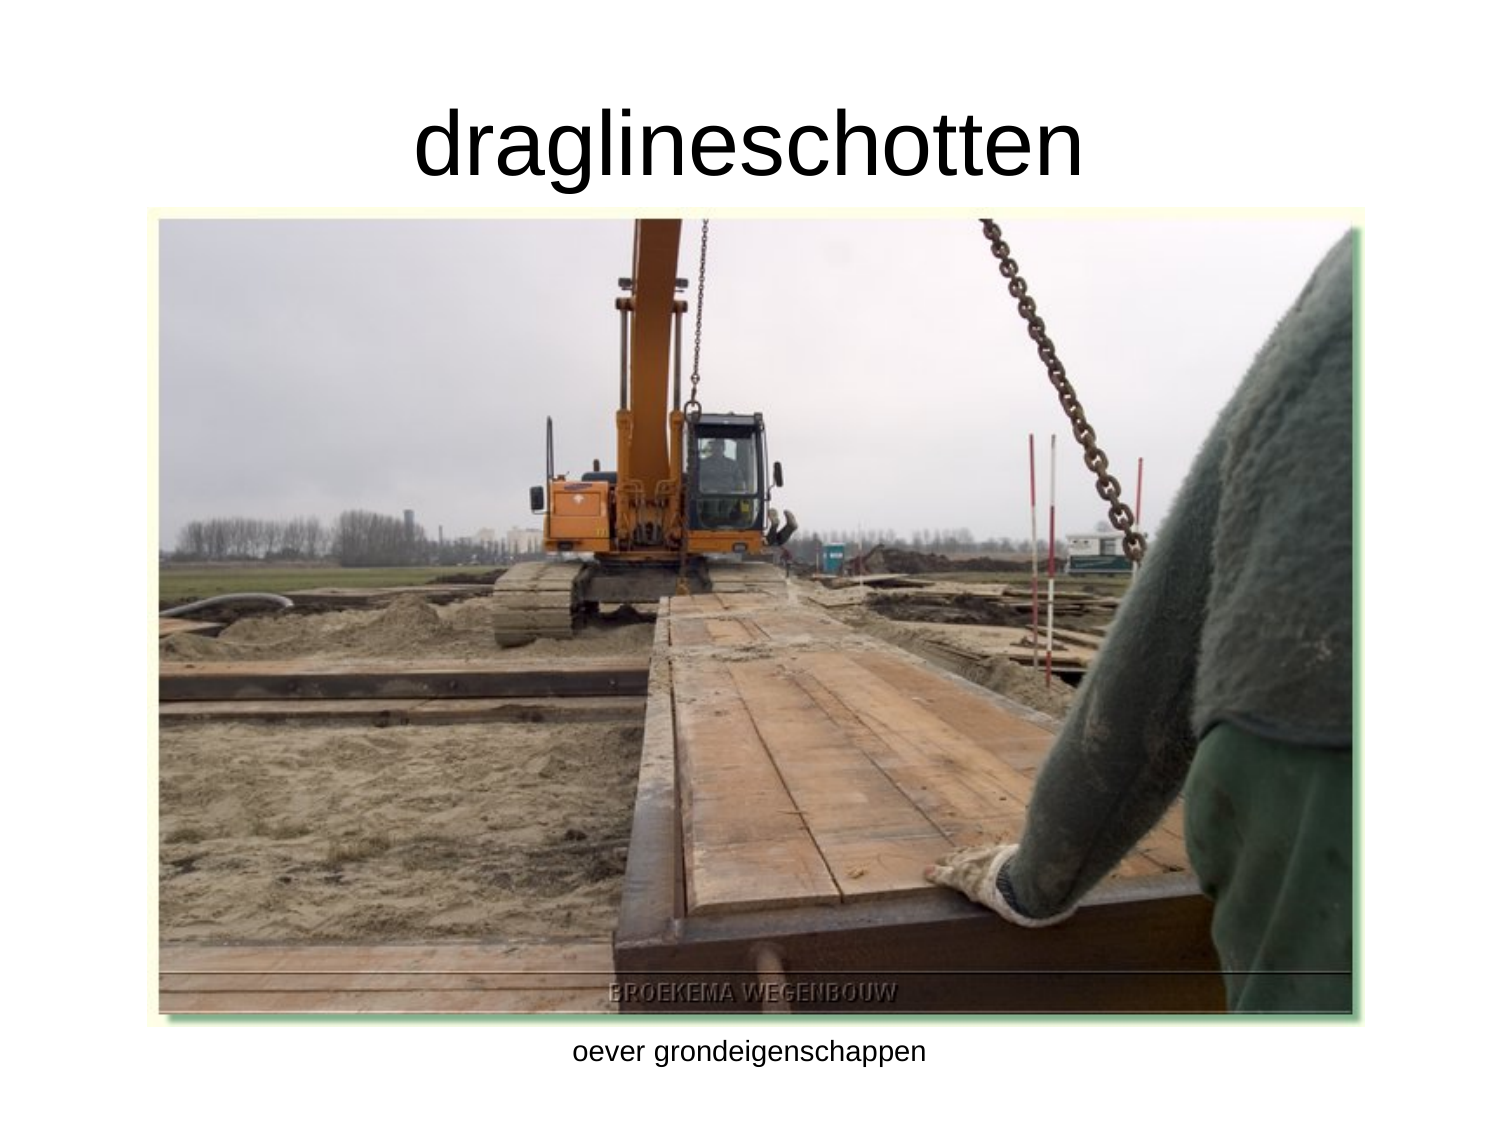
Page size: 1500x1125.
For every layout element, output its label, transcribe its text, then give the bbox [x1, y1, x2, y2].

footer oever grondeigenschappen [512, 1035, 988, 1103]
picture [147, 207, 1365, 1027]
title draglineschotten [75, 45, 1425, 233]
